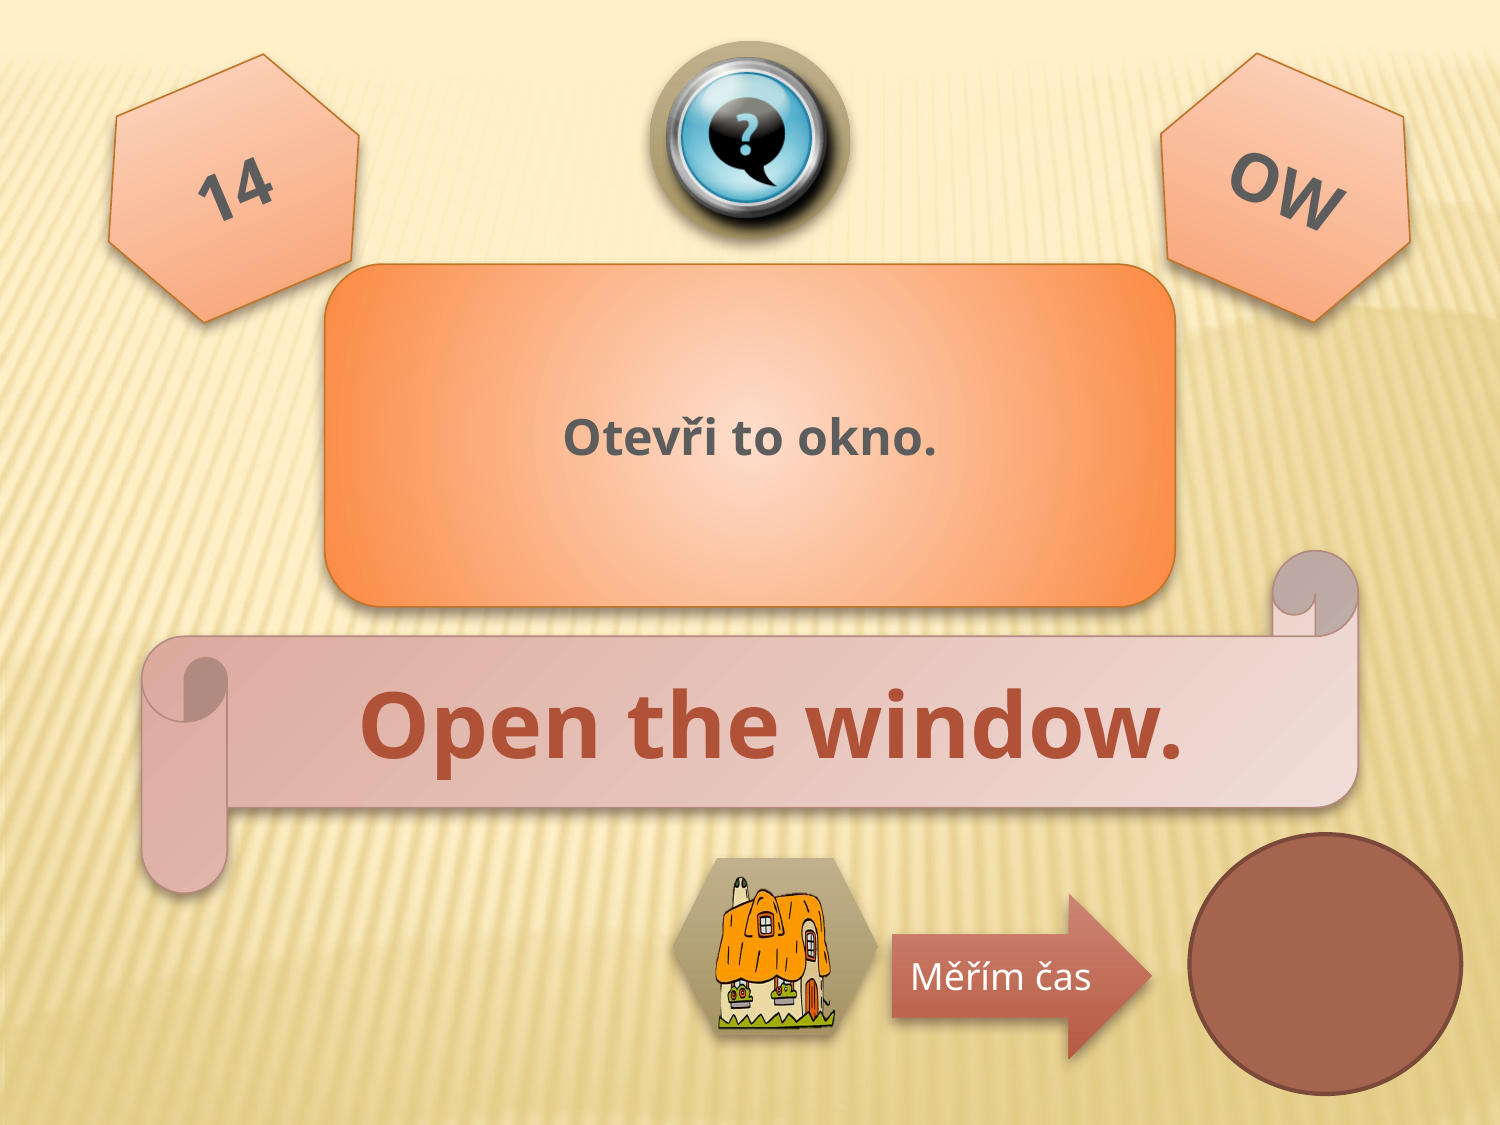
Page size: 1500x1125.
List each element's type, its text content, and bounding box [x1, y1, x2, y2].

text_box Open the window. [140, 549, 1360, 895]
text_box OW [1160, 52, 1411, 324]
text_box Měřím čas [891, 893, 1152, 1059]
text_box 14 [107, 53, 360, 324]
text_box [649, 40, 851, 242]
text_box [672, 857, 878, 1040]
text_box [1187, 832, 1464, 1097]
text_box Otevři to okno. [323, 263, 1177, 608]
